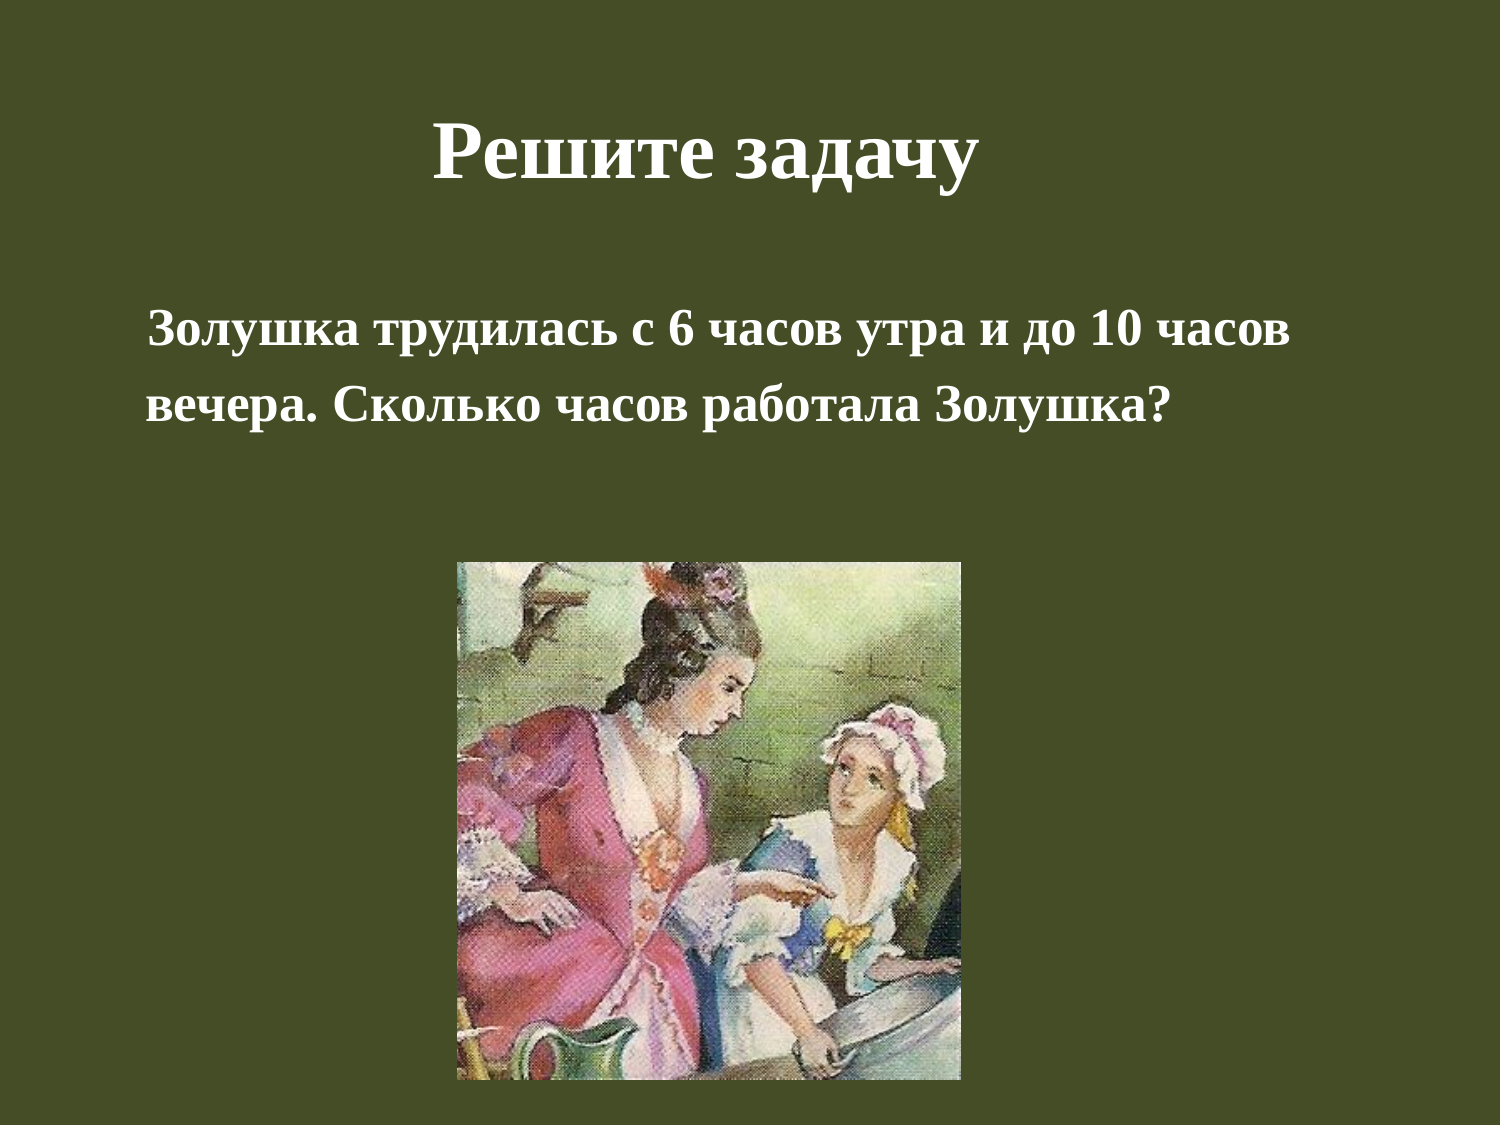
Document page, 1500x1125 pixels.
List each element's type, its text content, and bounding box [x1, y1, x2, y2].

list Золушка трудилась с 6 часов утра и до 10 часов вечера. Сколько часов работала Золушка? [74, 248, 1454, 528]
title Решите задачу [74, 44, 1426, 233]
picture [456, 562, 962, 1080]
